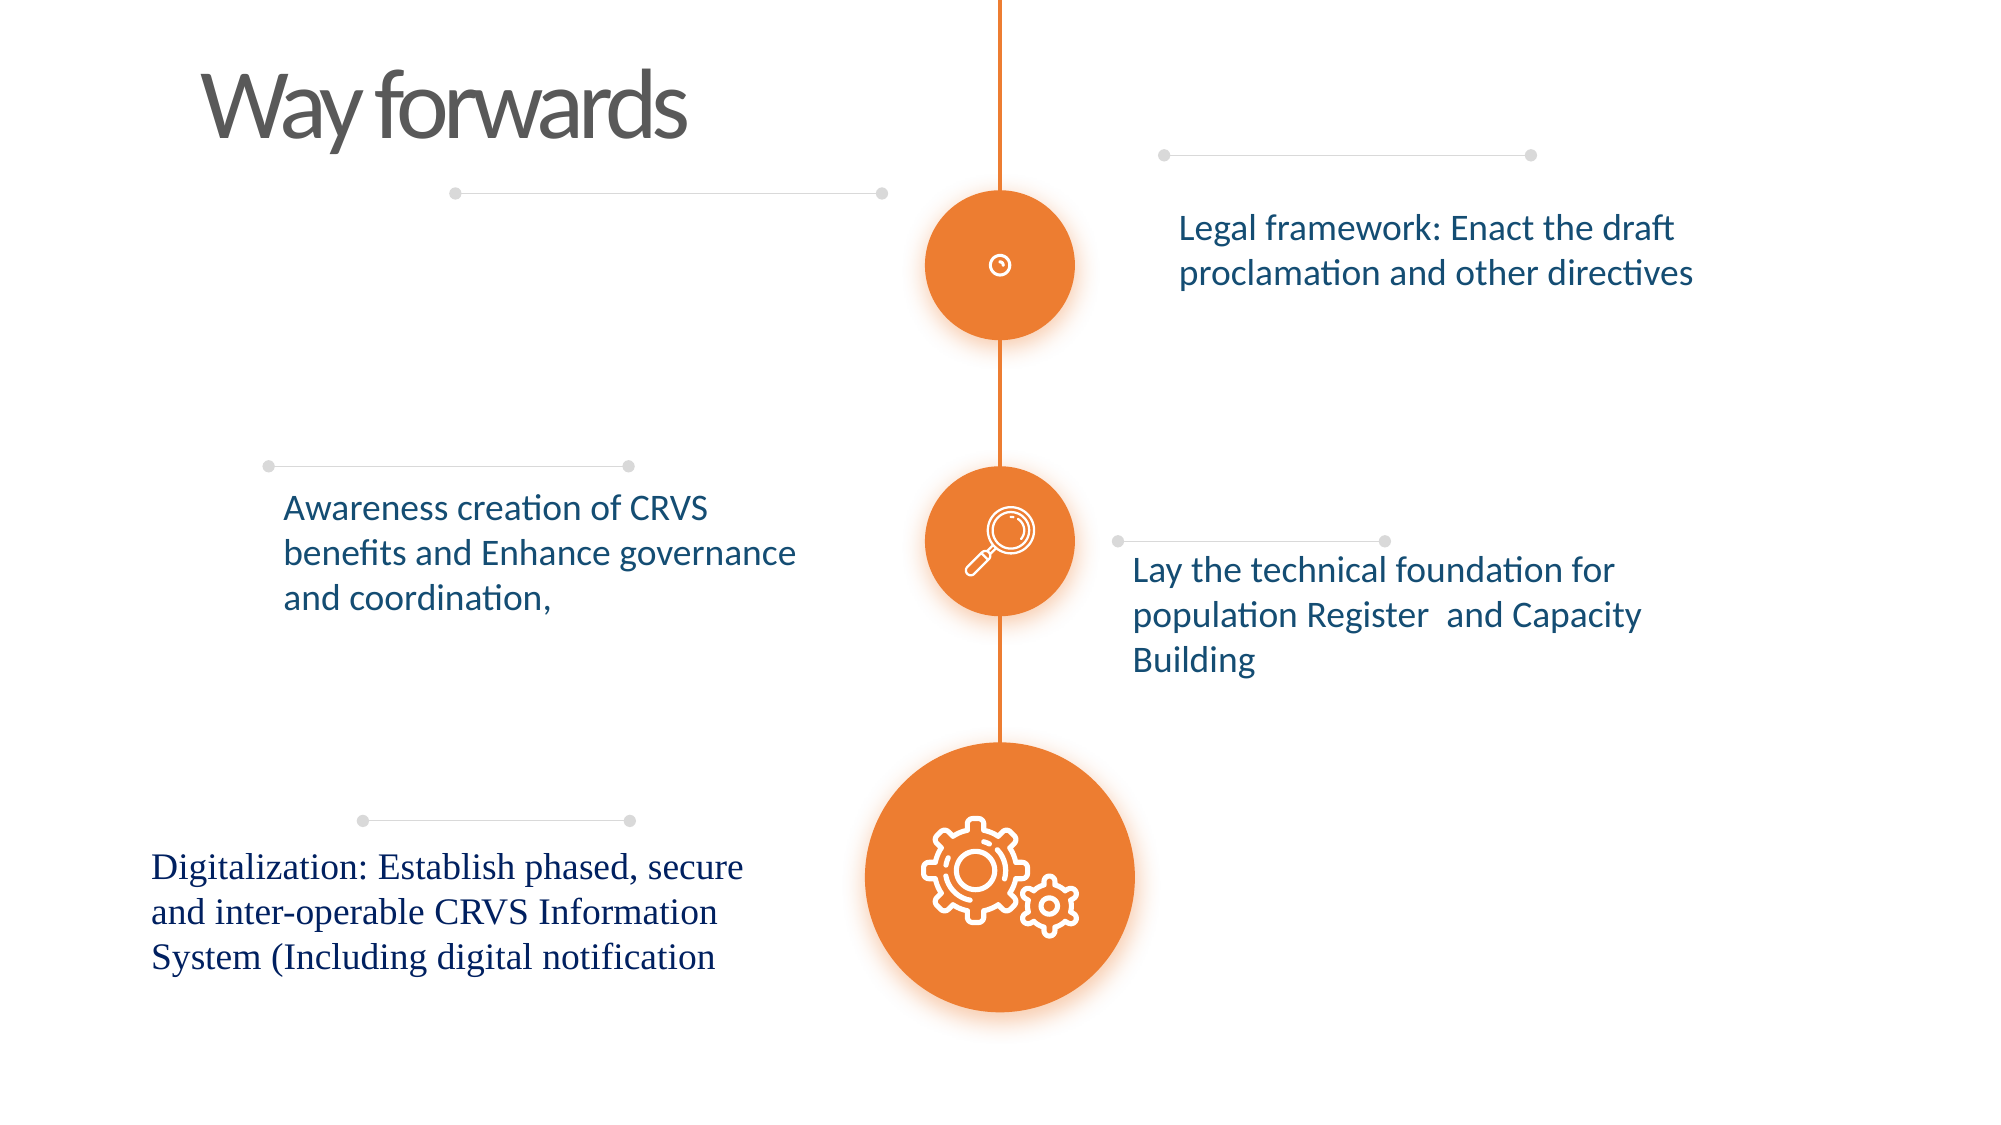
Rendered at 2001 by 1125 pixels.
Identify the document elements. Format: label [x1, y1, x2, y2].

text_box [1164, 155, 1747, 341]
text_box [923, 465, 999, 618]
text_box [988, 253, 1012, 277]
text_box [268, 466, 840, 636]
text_box [1001, 189, 1076, 342]
text_box [964, 506, 1036, 577]
text_box [923, 189, 999, 342]
text_box [920, 815, 1079, 939]
text_box [1117, 541, 1774, 683]
text_box [24, 31, 882, 328]
text_box [1001, 465, 1076, 618]
text_box [136, 810, 809, 1010]
text_box [863, 741, 1136, 1014]
